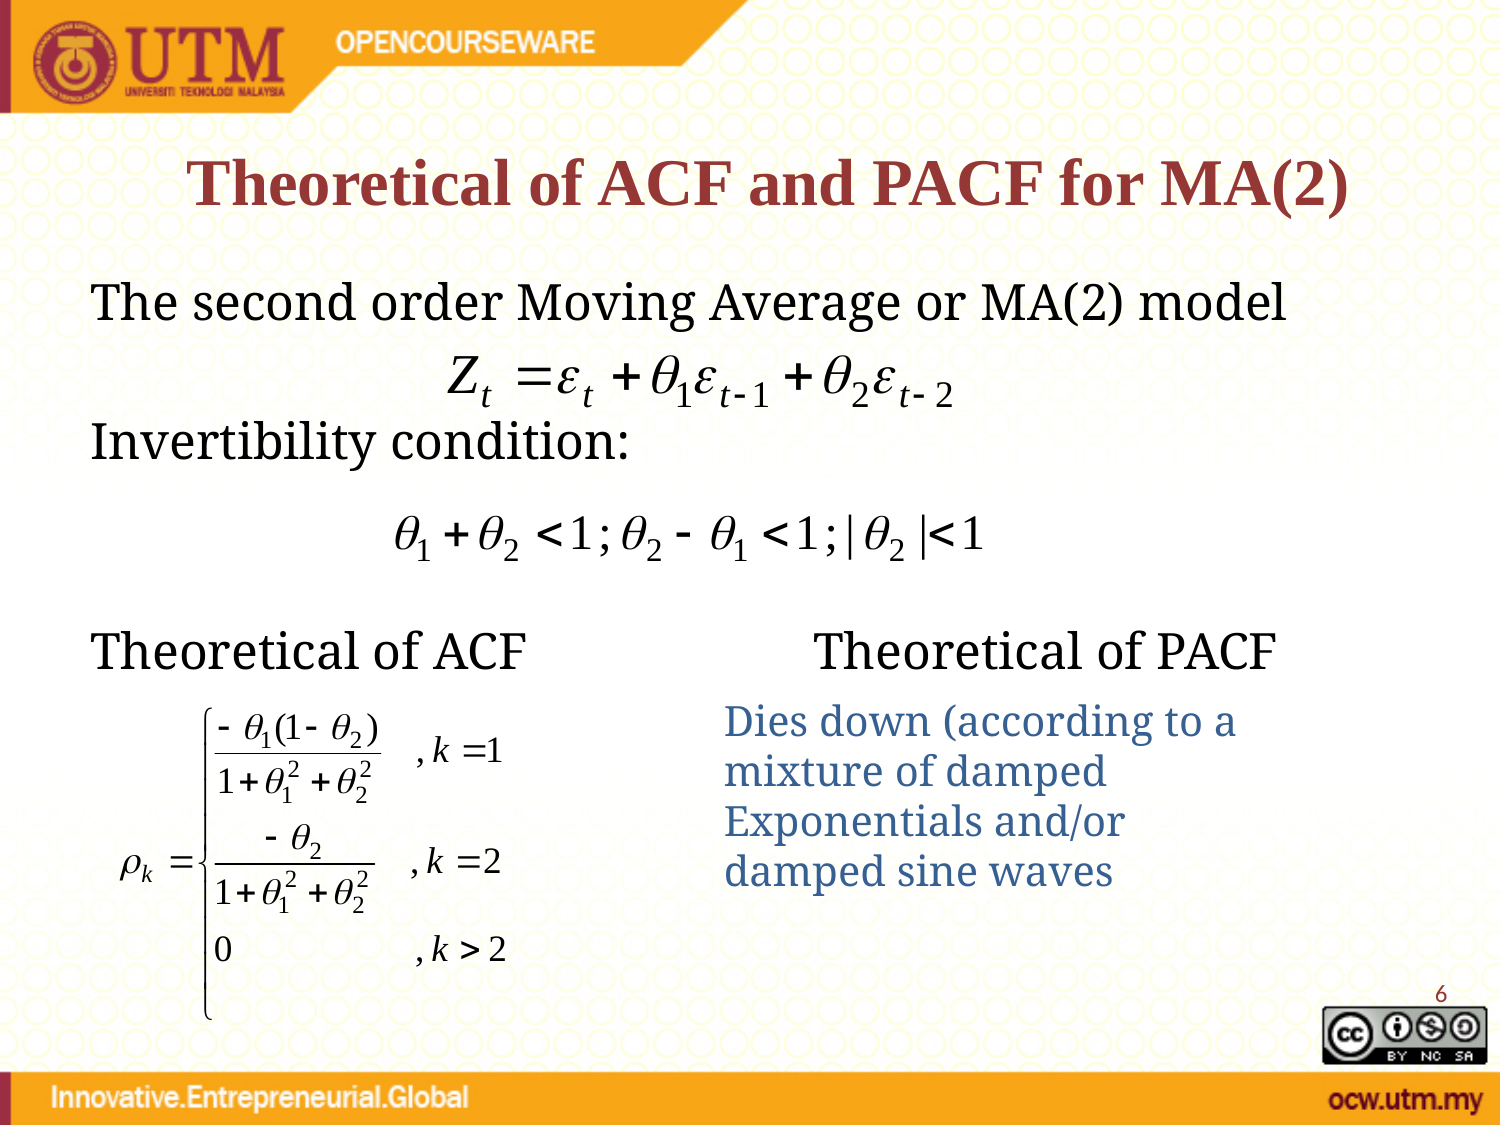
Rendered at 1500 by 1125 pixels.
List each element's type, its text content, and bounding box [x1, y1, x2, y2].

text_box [437, 337, 963, 423]
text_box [387, 499, 988, 571]
list The second order Moving Average or MA(2) model Invertibility condition: Theoretical of ACF Theoretical of PACF [74, 262, 1426, 993]
slide_number 6 [1112, 962, 1463, 1023]
text_box Dies down (according to a mixture of damped Exponentials and/or damped sine waves [708, 687, 1263, 903]
title Theoretical of ACF and PACF for MA(2) [112, 137, 1426, 221]
picture [0, 0, 1500, 1125]
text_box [112, 699, 513, 1029]
